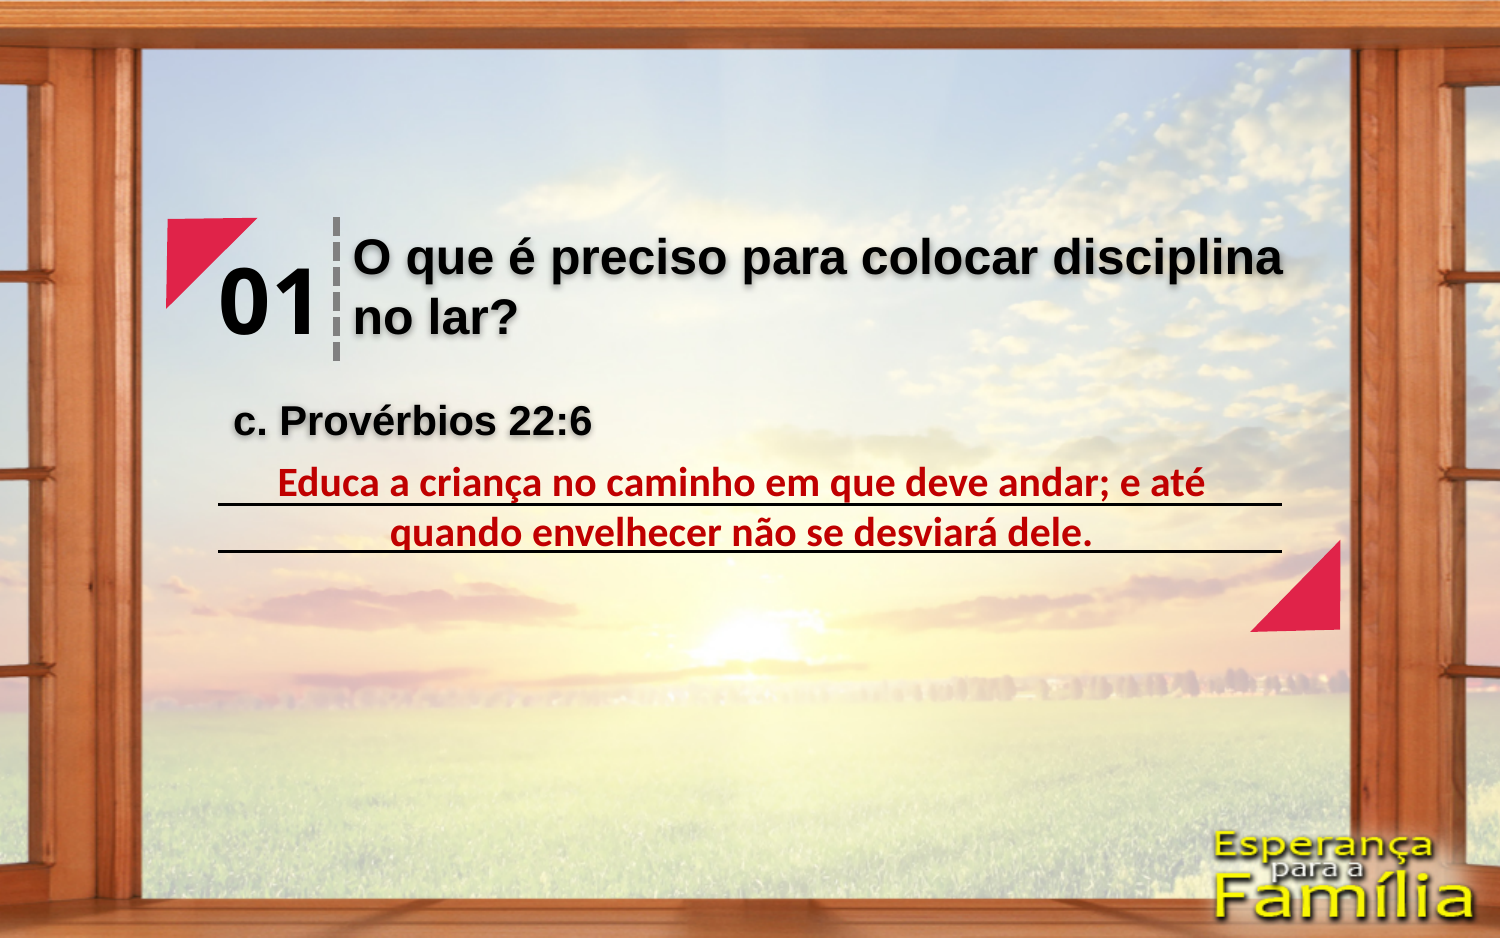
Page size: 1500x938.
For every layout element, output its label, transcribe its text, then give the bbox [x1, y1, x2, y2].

picture [0, 0, 1500, 938]
text_box Educa a criança no caminho em que deve andar; e até quando envelhecer não se desviará dele. [257, 512, 1227, 550]
text_box Educa a criança no caminho em que deve andar; e até quando envelhecer não se desviará dele. [257, 447, 1227, 503]
text_box [1248, 537, 1343, 635]
text_box [163, 215, 260, 311]
text_box c. Provérbios 22:6 [218, 385, 680, 452]
text_box 01 [203, 235, 332, 361]
text_box O que é preciso para colocar disciplina no lar? [337, 216, 1307, 353]
